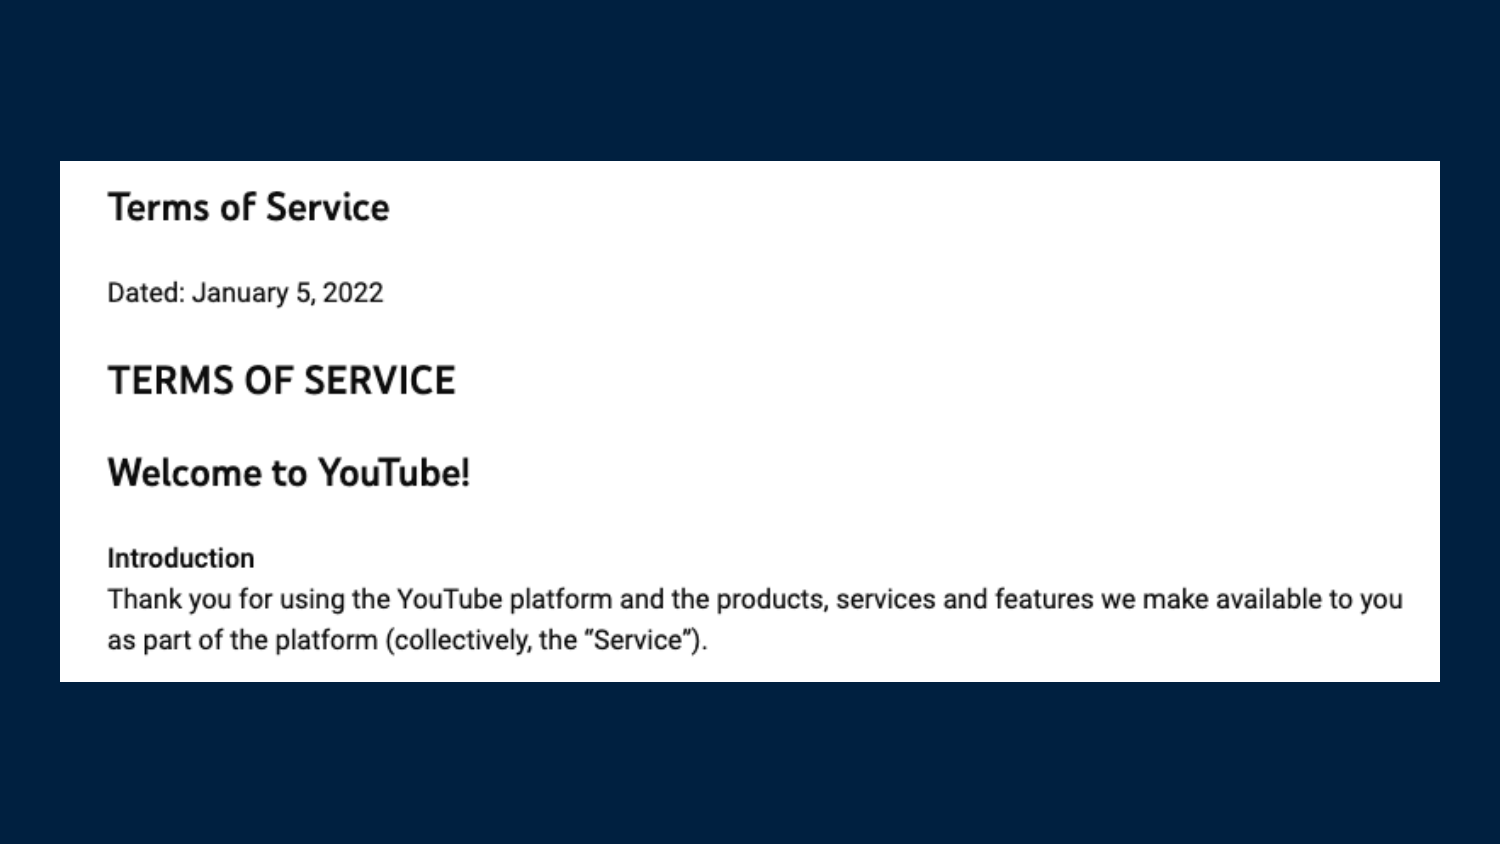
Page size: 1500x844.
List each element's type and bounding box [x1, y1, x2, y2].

picture [60, 161, 1440, 682]
